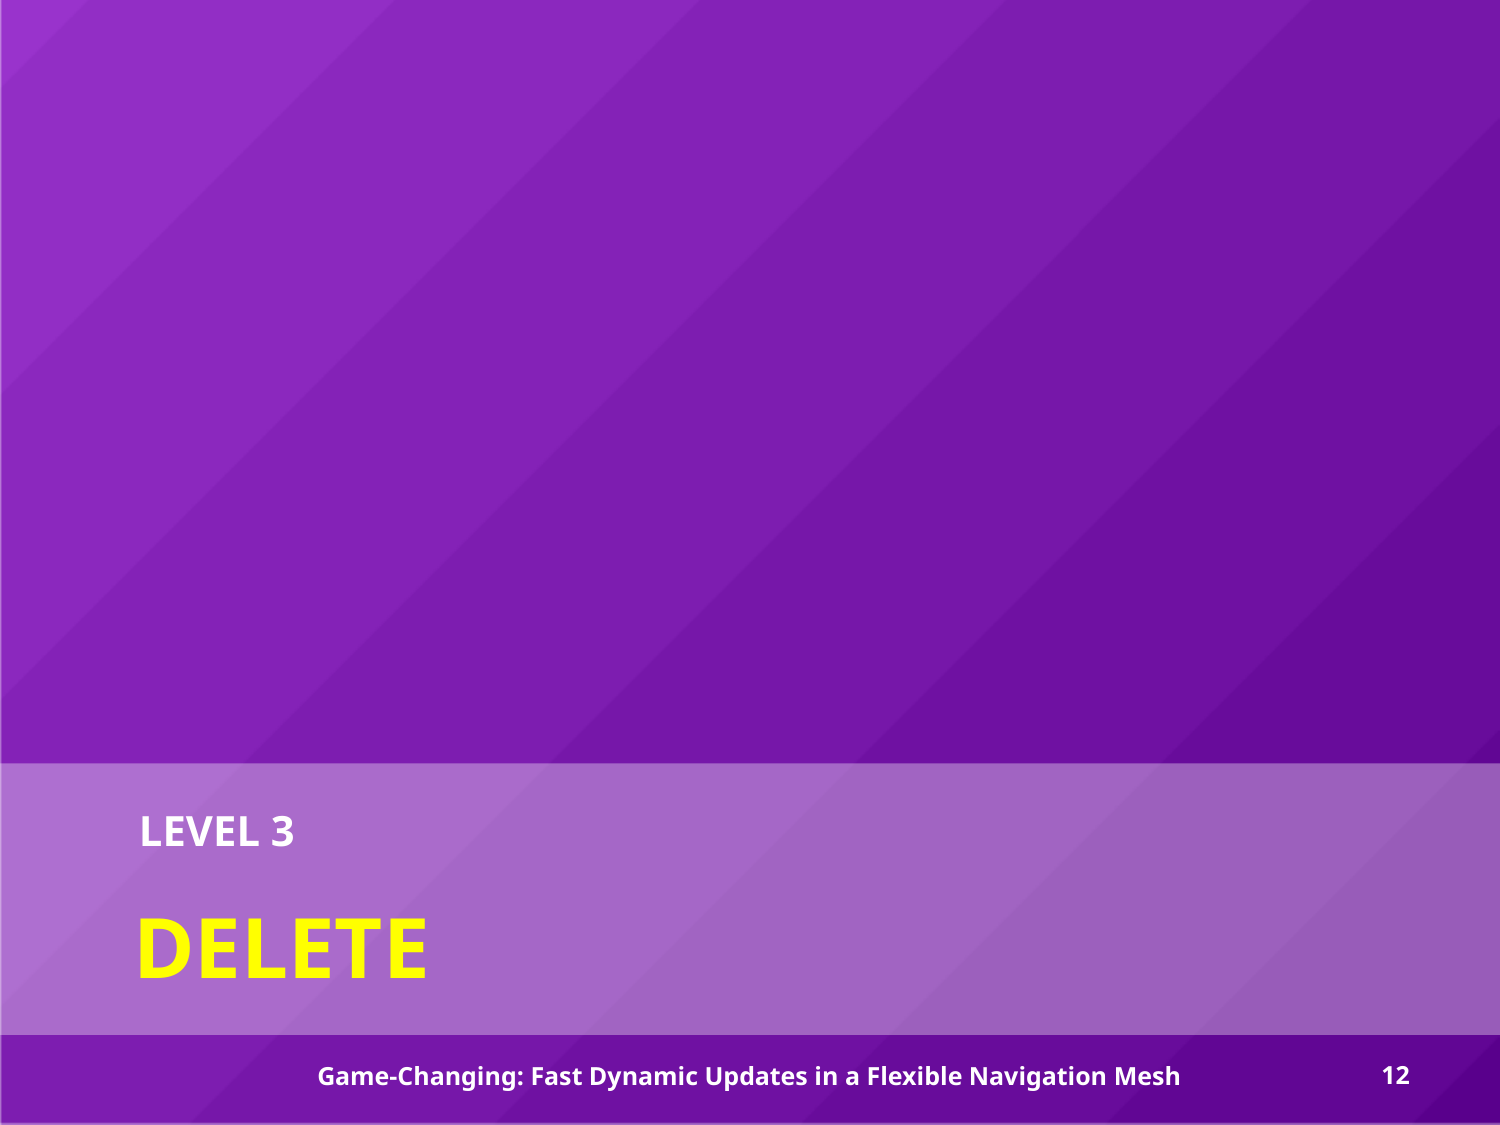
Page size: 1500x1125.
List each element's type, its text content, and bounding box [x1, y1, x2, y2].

picture [0, 0, 1500, 763]
slide_number 12 [1210, 1036, 1425, 1117]
title DELETE [118, 887, 1394, 1000]
list LEVEL 3 [123, 786, 1399, 863]
footer Game-Changing: Fast Dynamic Updates in a Flexible Navigation Mesh [289, 1037, 1211, 1118]
picture [0, 1035, 1500, 1125]
